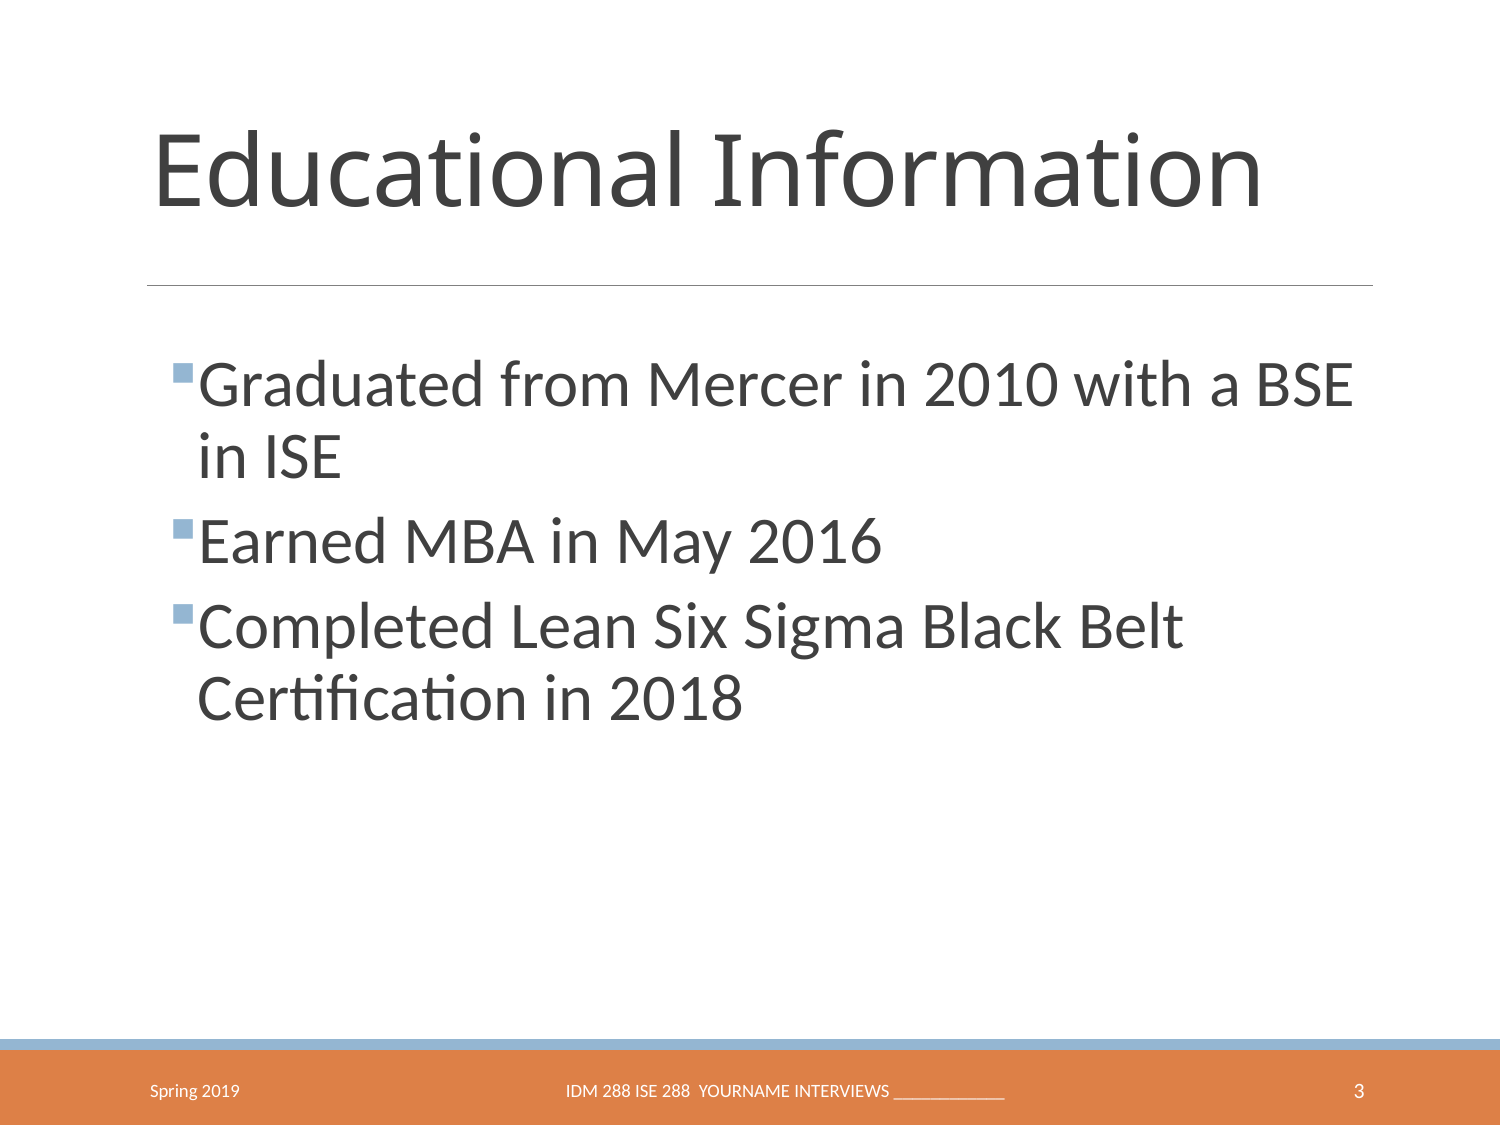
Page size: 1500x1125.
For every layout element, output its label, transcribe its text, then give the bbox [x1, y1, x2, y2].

title Educational Information [135, 47, 1373, 235]
slide_number 3 [1276, 1059, 1380, 1120]
slide_number Spring 2019 [135, 1059, 287, 1120]
footer IDM 288 ISE 288 yourname Interviews ____________ [310, 1059, 1260, 1120]
list Graduated from Mercer in 2010 with a BSE in ISE Earned MBA in May 2016 Completed Lean Six Sigma Black Belt Certification in 2018 [135, 341, 1373, 1002]
